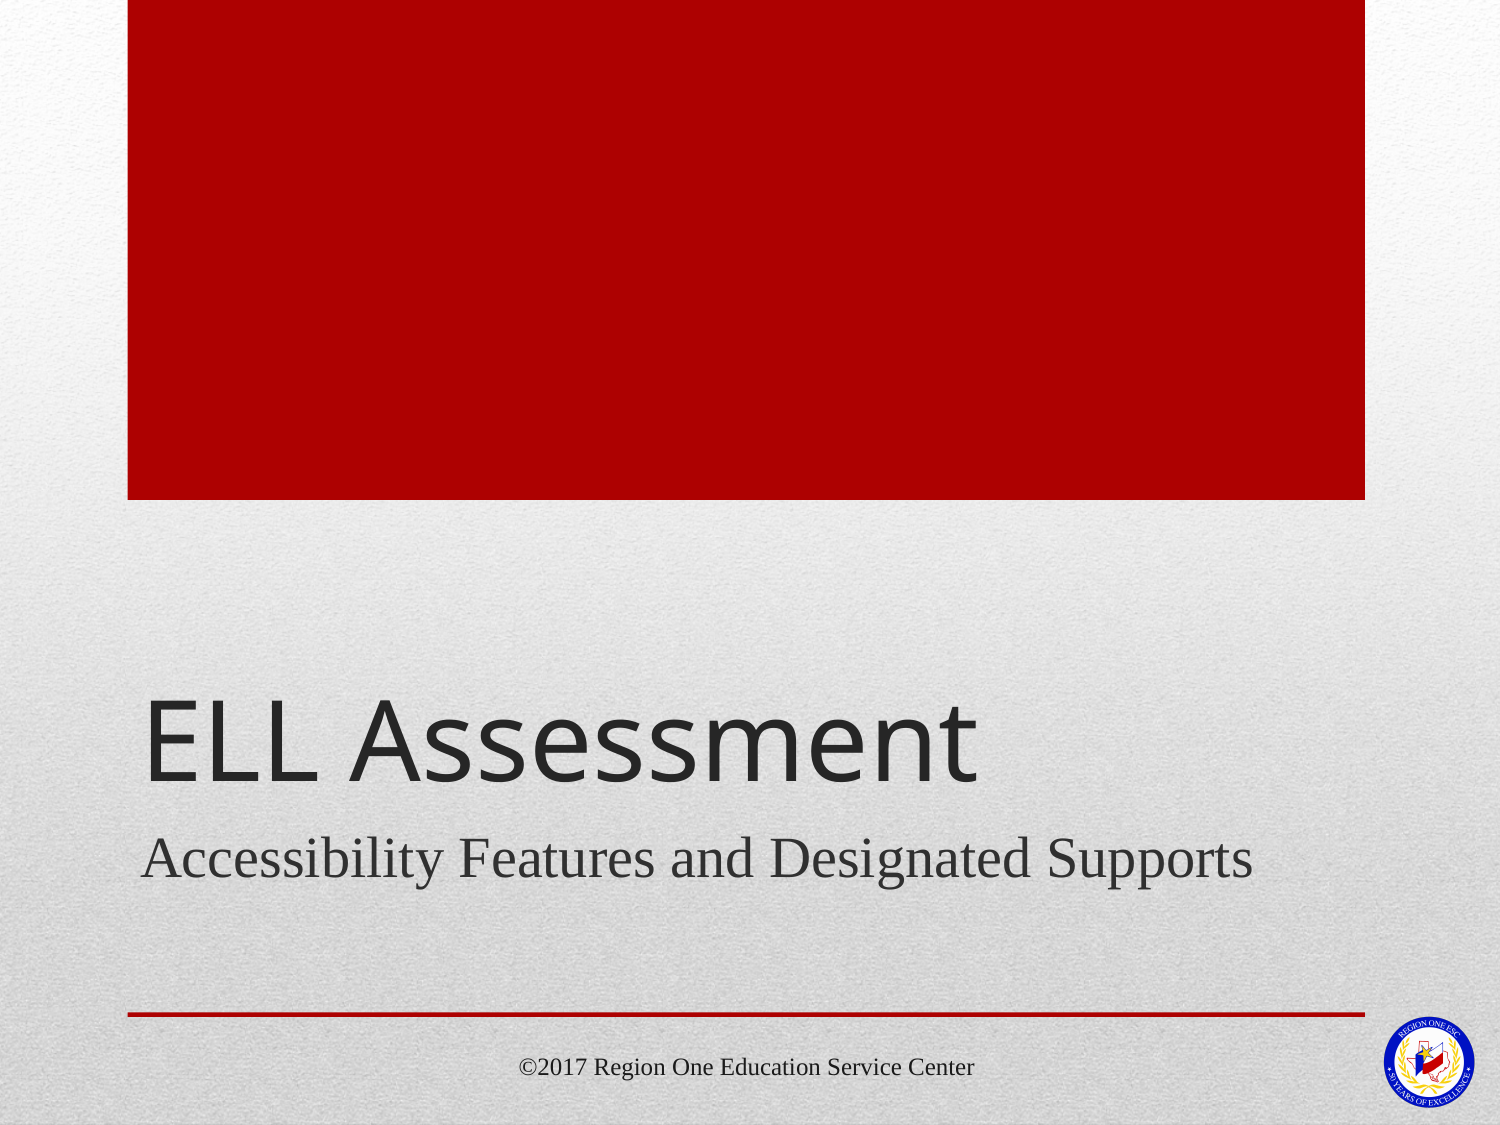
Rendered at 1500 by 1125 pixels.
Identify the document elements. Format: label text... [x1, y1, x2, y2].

title ELL Assessment [125, 561, 1363, 811]
subtitle Accessibility Features and Designated Supports [125, 811, 1363, 975]
picture [1382, 1015, 1476, 1108]
footer ©2017 Region One Education Service Center [131, 1035, 1363, 1096]
